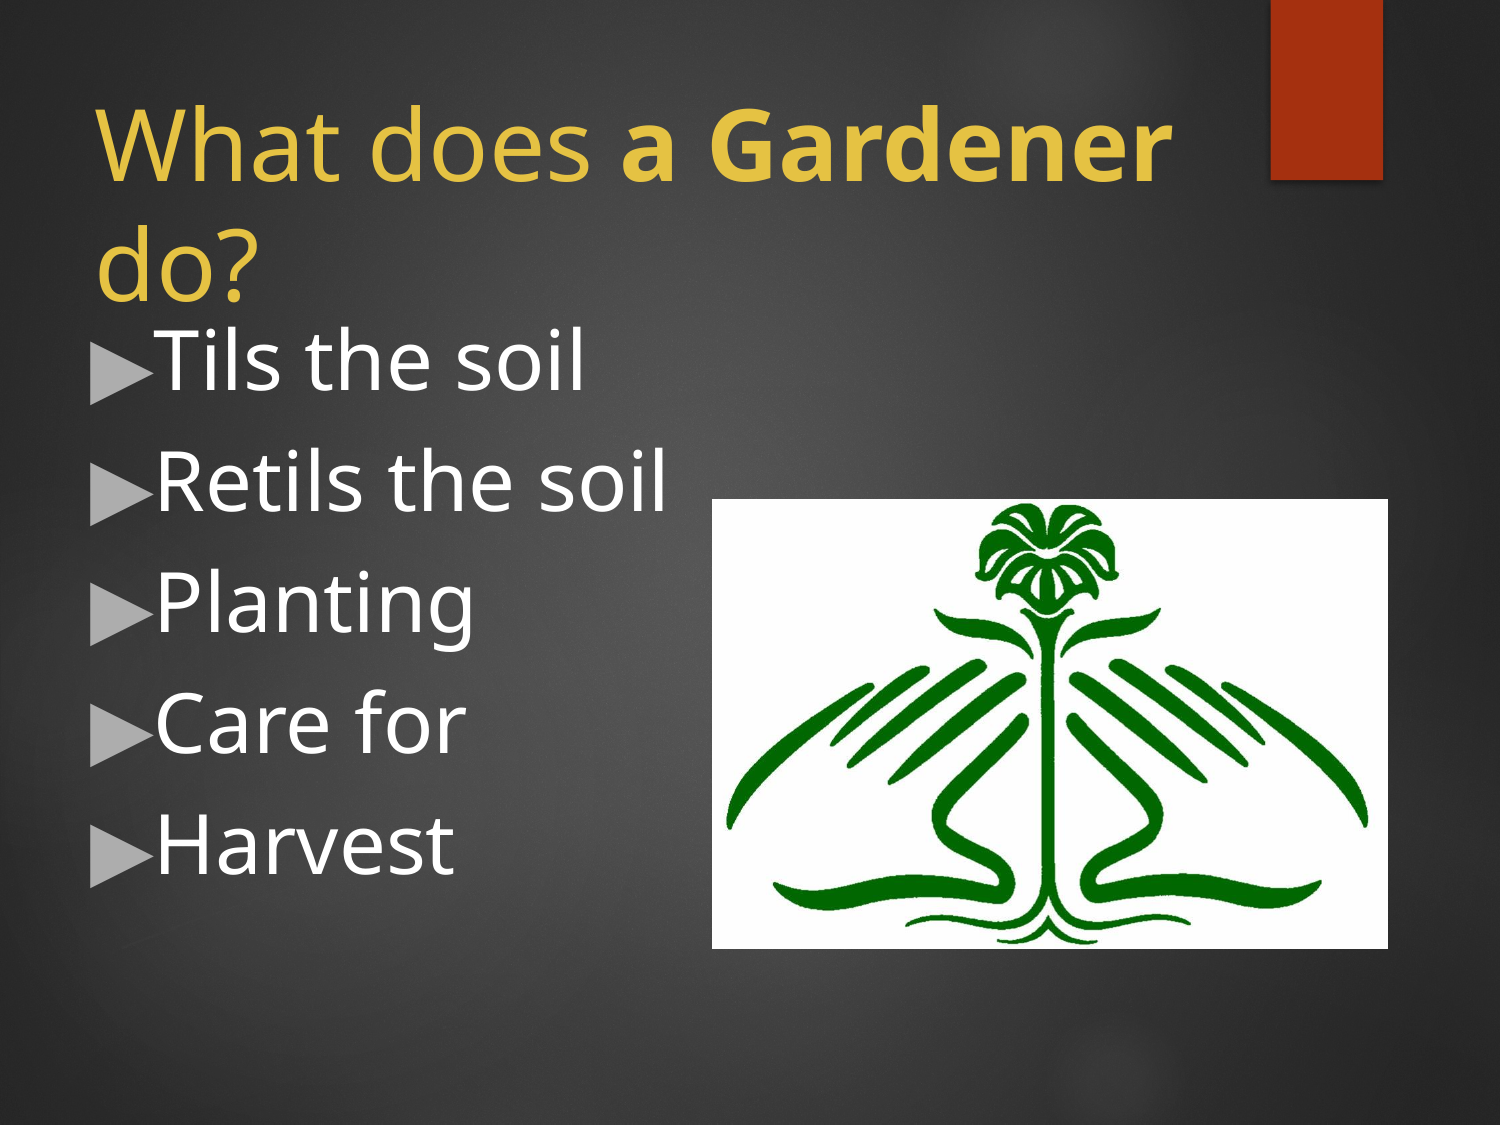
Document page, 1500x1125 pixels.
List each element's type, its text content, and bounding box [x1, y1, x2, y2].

picture [0, 0, 1500, 1125]
list Tils the soil Retils the soil Planting Care for Harvest [75, 299, 1400, 1005]
title What does a Gardener do? [79, 74, 1350, 299]
picture [712, 499, 1388, 950]
